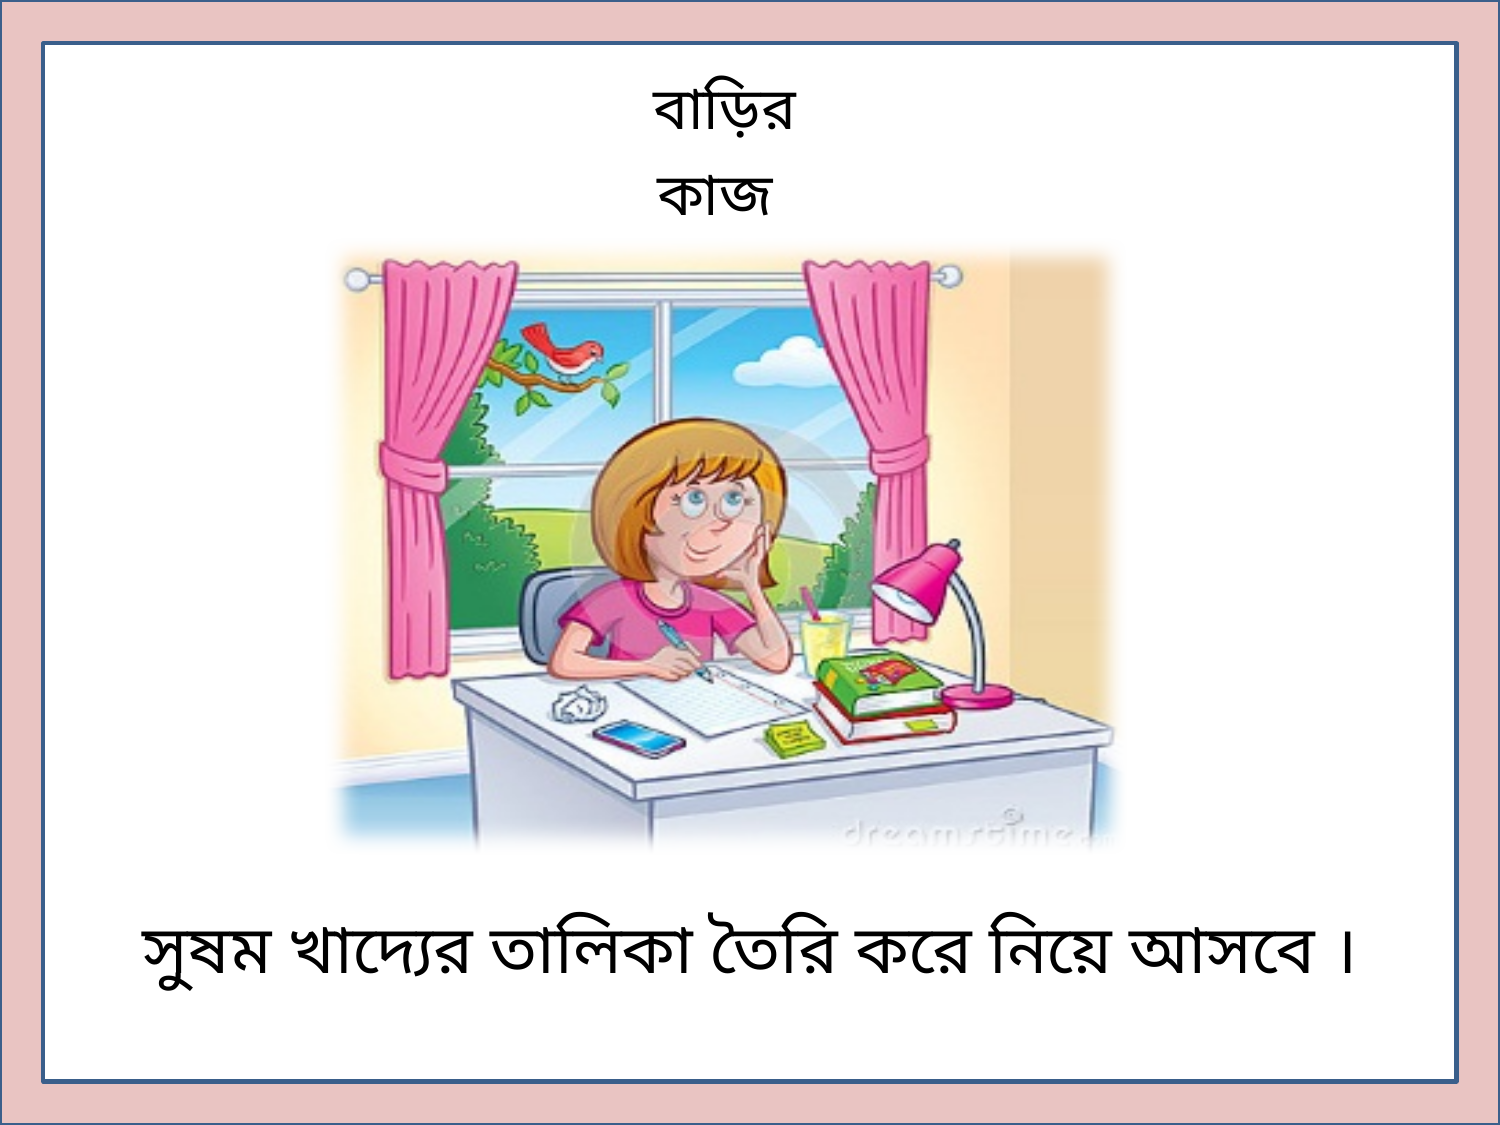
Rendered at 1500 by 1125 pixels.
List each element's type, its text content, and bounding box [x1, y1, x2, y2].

text_box বাড়ির কাজ [572, 85, 877, 217]
text_box সুষম খাদ্যের তালিকা তৈরি করে নিয়ে আসবে । [125, 899, 1375, 995]
picture [324, 237, 1127, 855]
